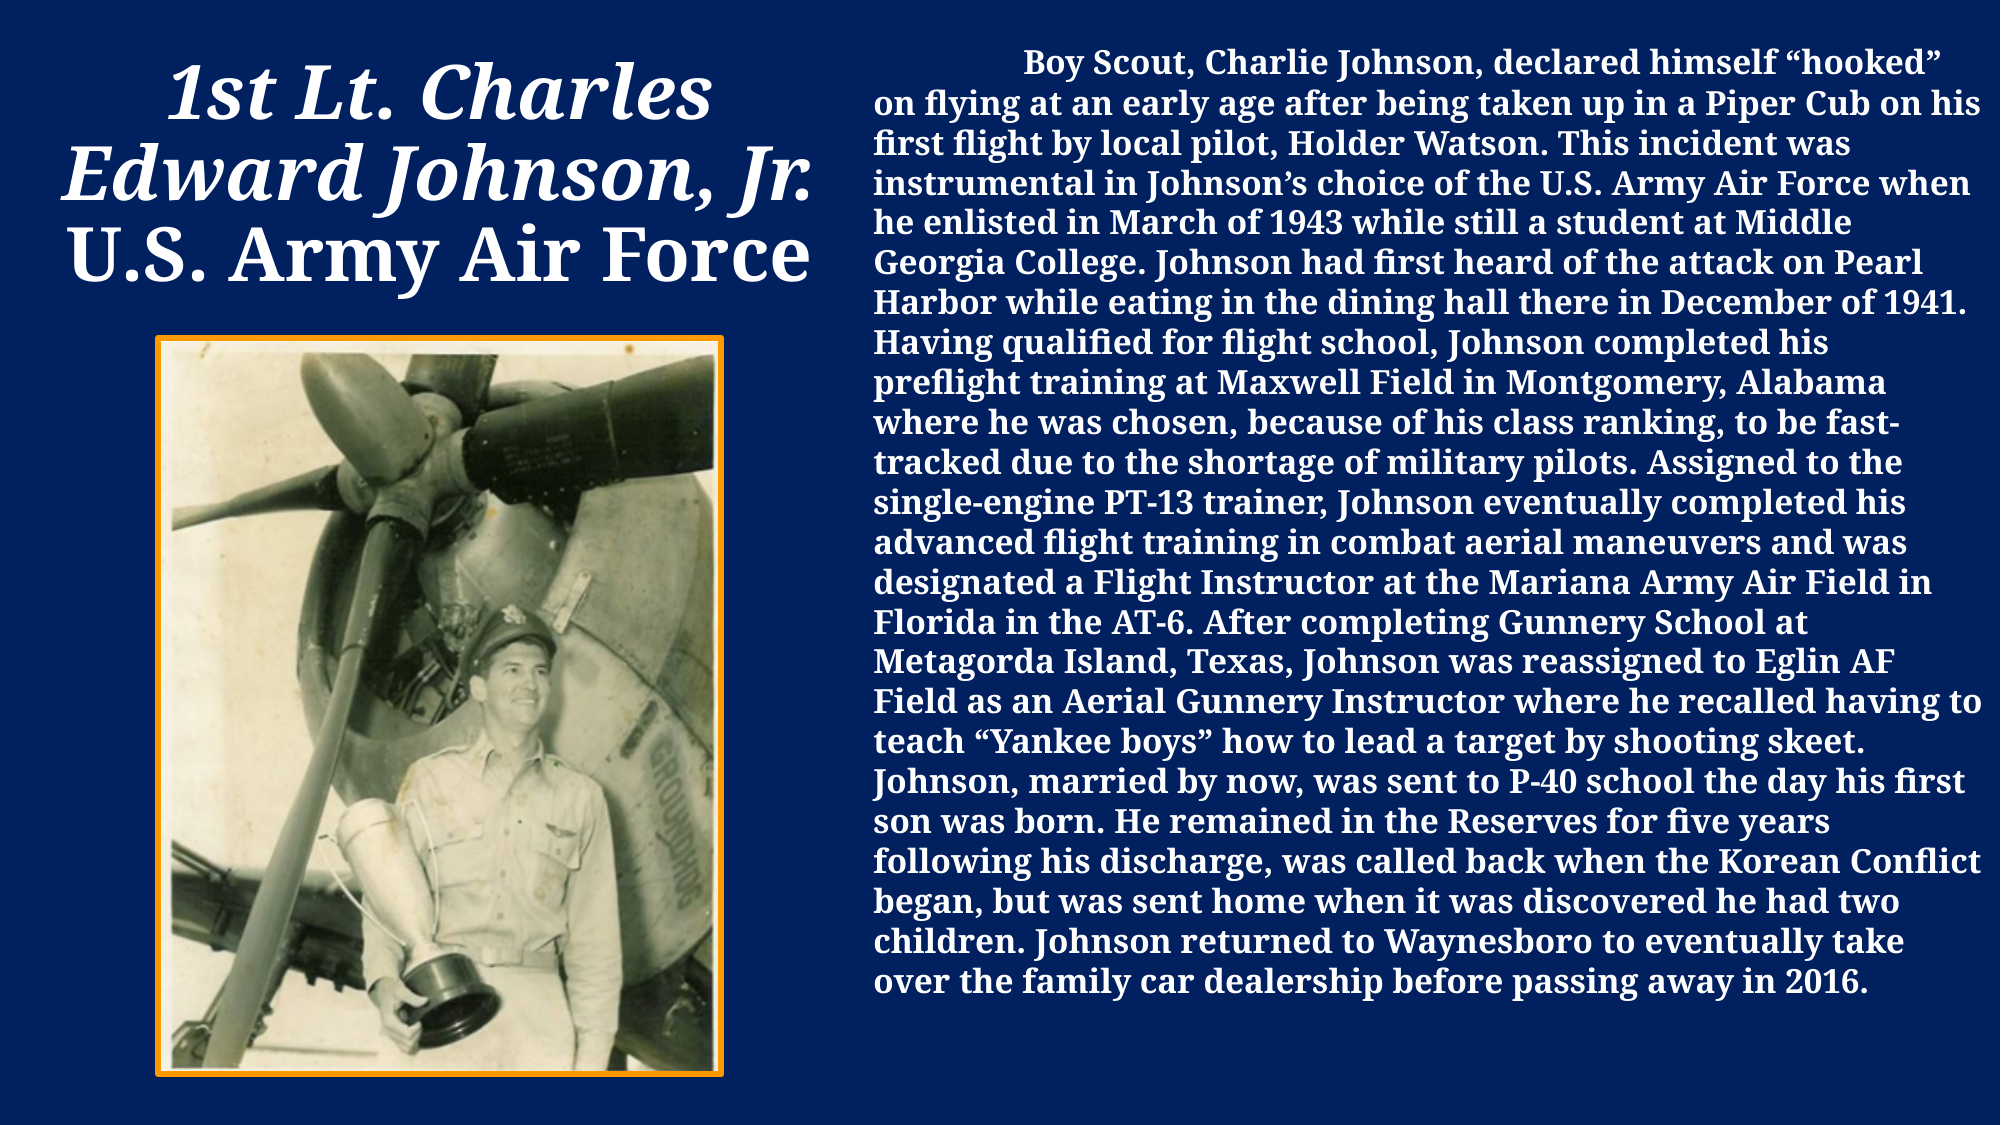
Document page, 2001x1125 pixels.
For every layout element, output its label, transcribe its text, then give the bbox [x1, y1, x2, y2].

picture [161, 341, 719, 1072]
title 1st Lt. Charles Edward Johnson, Jr. U.S. Army Air Force [0, 67, 858, 285]
text_box Boy Scout, Charlie Johnson, declared himself “hooked” on flying at an early age after being taken up in a Piper Cub on his first flight by local pilot, Holder Watson. This incident was instrumental in Johnson’s choice of the U.S. Army Air Force when he enlisted in March of 1943 while still a student at Middle Georgia College. Johnson had first heard of the attack on Pearl Harbor while eating in the dining hall there in December of 1941. Having qualified for flight school, Johnson completed his preflight training at Maxwell Field in Montgomery, Alabama where he was chosen, because of his class ranking, to be fast-tracked due to the shortage of military pilots. Assigned to the single-engine PT-13 trainer, Johnson eventually completed his advanced flight training in combat aerial maneuvers and was designated a Flight Instructor at the Mariana Army Air Field in Florida in the AT-6. After completing Gunnery School at Metagorda Island, Texas, Johnson was reassigned to Eglin AF Field as an Aerial Gunnery Instructor where he recalled having to teach “Yankee boys” how to lead a target by shooting skeet. Johnson, married by now, was sent to P-40 school the day his first son was born. He remained in the Reserves for five years following his discharge, was called back when the Korean Conflict began, but was sent home when it was discovered he had two children. Johnson returned to Waynesboro to eventually take over the family car dealership before passing away in 2016. [858, 0, 2000, 1125]
